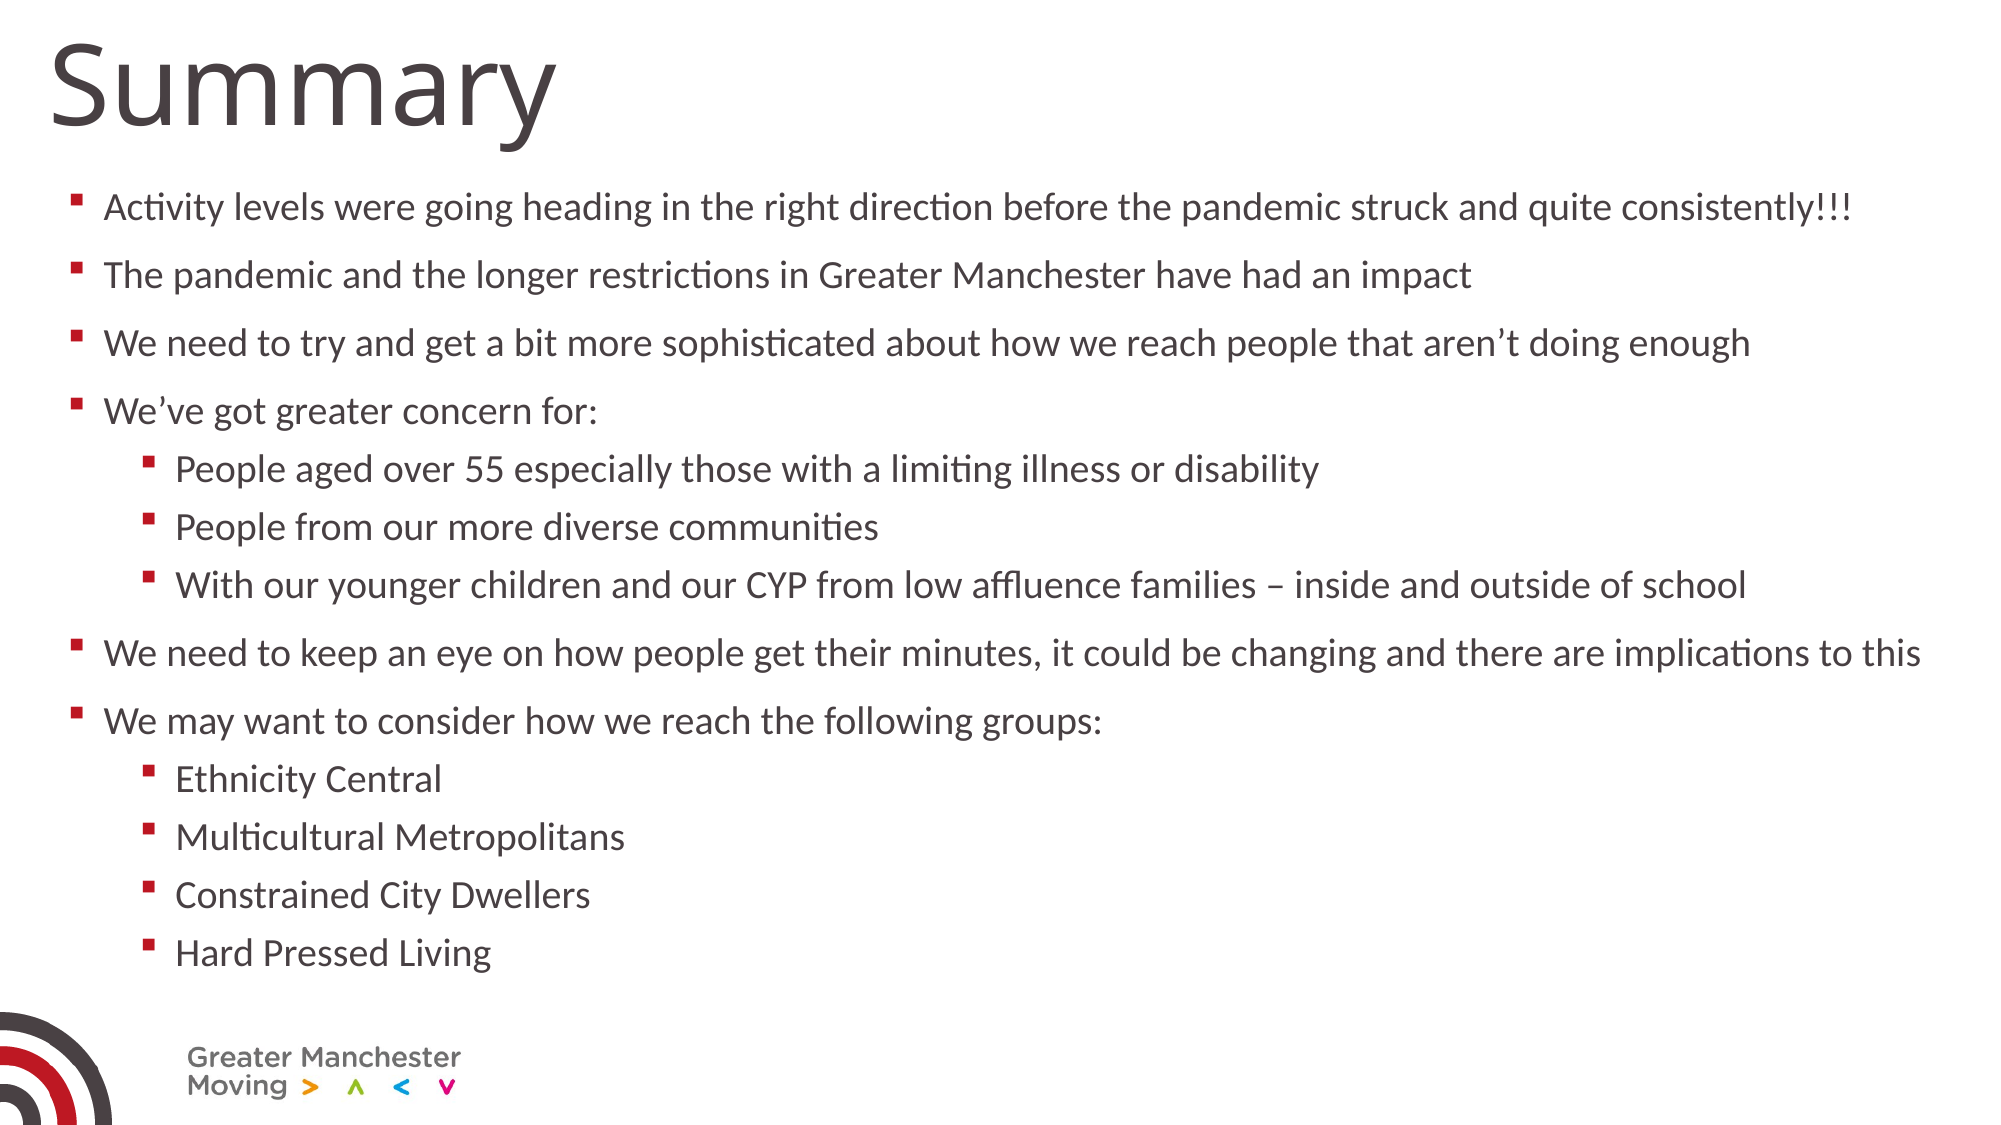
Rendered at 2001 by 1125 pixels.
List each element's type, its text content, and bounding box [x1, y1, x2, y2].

list Summary [33, 20, 1971, 140]
picture [0, 942, 474, 1125]
list Activity levels were going heading in the right direction before the pandemic struck and quite consistently!!! The pandemic and the longer restrictions in Greater Manchester have had an impact We need to try and get a bit more sophisticated about how we reach people that aren’t doing enough We’ve got greater concern for: People aged over 55 especially those with a limiting illness or disability People from our more diverse communities With our younger children and our CYP from low affluence families – inside and outside of school We need to keep an eye on how people get their minutes, it could be changing and there are implications to this We may want to consider how we reach the following groups: Ethnicity Central Multicultural Metropolitans Constrained City Dwellers Hard Pressed Living [52, 173, 1960, 1006]
